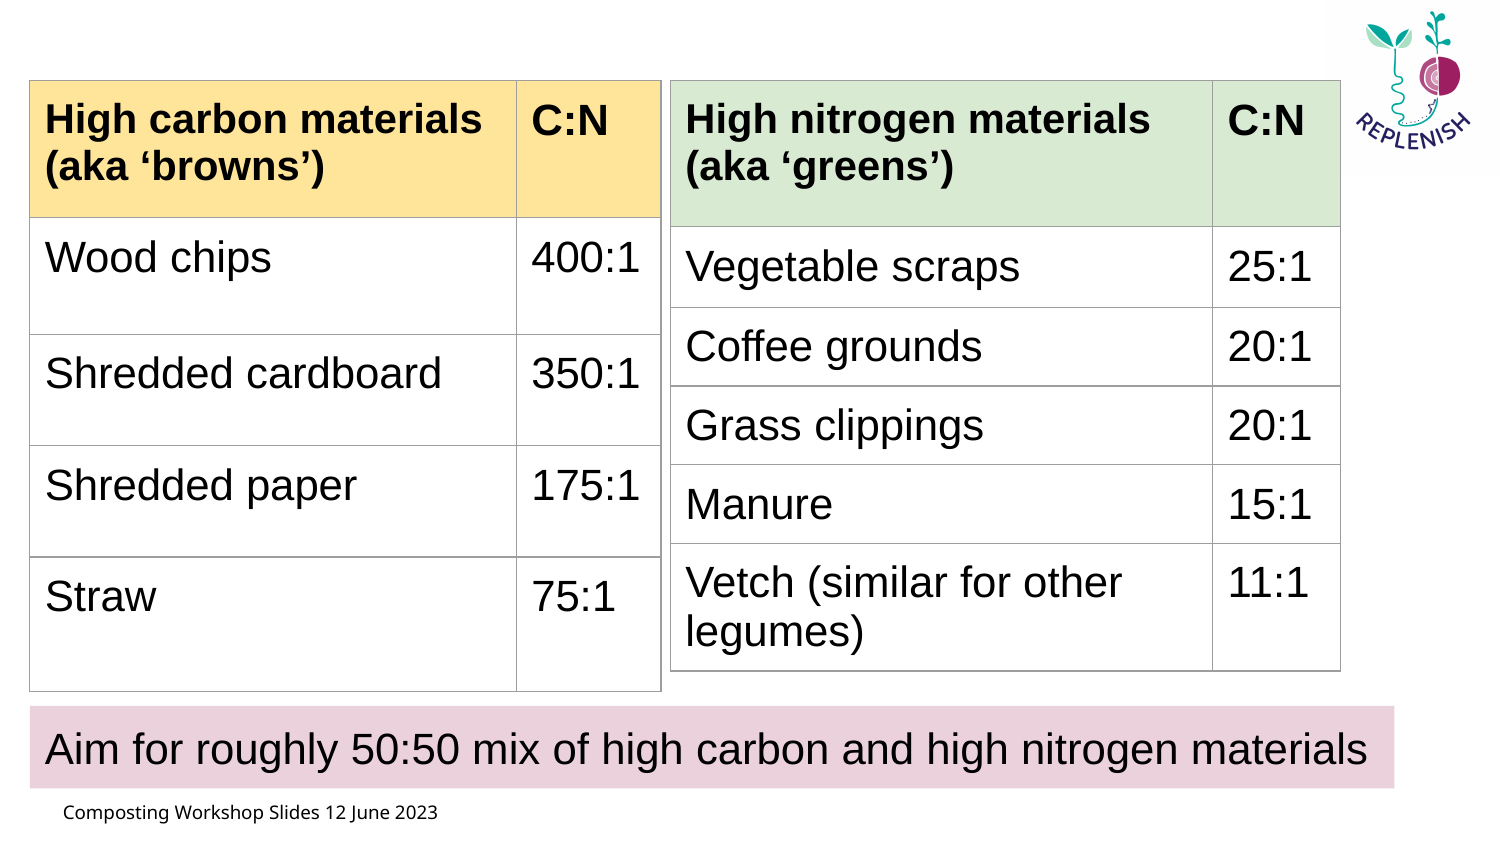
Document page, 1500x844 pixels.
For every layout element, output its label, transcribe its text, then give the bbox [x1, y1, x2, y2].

text_box [662, 226, 670, 308]
table_cell Shredded paper [30, 446, 516, 556]
table_cell Straw [30, 558, 516, 691]
table_header C:N [517, 81, 660, 217]
table_cell 15:1 [1213, 465, 1340, 543]
text_box [662, 308, 670, 321]
table_cell 11:1 [1213, 544, 1340, 670]
table_header C:N [1213, 81, 1340, 226]
table_cell 20:1 [1213, 387, 1340, 464]
table_cell 350:1 [517, 335, 660, 445]
text_box Aim for roughly 50:50 mix of high carbon and high nitrogen materials [29, 705, 1395, 789]
table_cell 400:1 [517, 218, 660, 334]
table_cell Vegetable scraps [671, 227, 1212, 307]
text_box Composting Workshop Slides 12 June 2023 [47, 772, 1394, 844]
table_header High nitrogen materials (aka ‘greens’) [671, 81, 1212, 226]
picture [1325, 0, 1500, 175]
table_cell Grass clippings [671, 387, 1212, 464]
table_cell Coffee grounds [671, 308, 1212, 385]
table_cell 75:1 [517, 558, 660, 691]
table_header High carbon materials (aka ‘browns’) [30, 81, 516, 217]
table_cell 175:1 [517, 446, 660, 556]
table_cell Manure [671, 465, 1212, 543]
table_cell 20:1 [1213, 308, 1340, 385]
table_cell 25:1 [1213, 227, 1340, 307]
table_cell Shredded cardboard [30, 335, 516, 445]
table_cell Vetch (similar for other legumes) [671, 544, 1212, 670]
table_cell Wood chips [30, 218, 516, 334]
